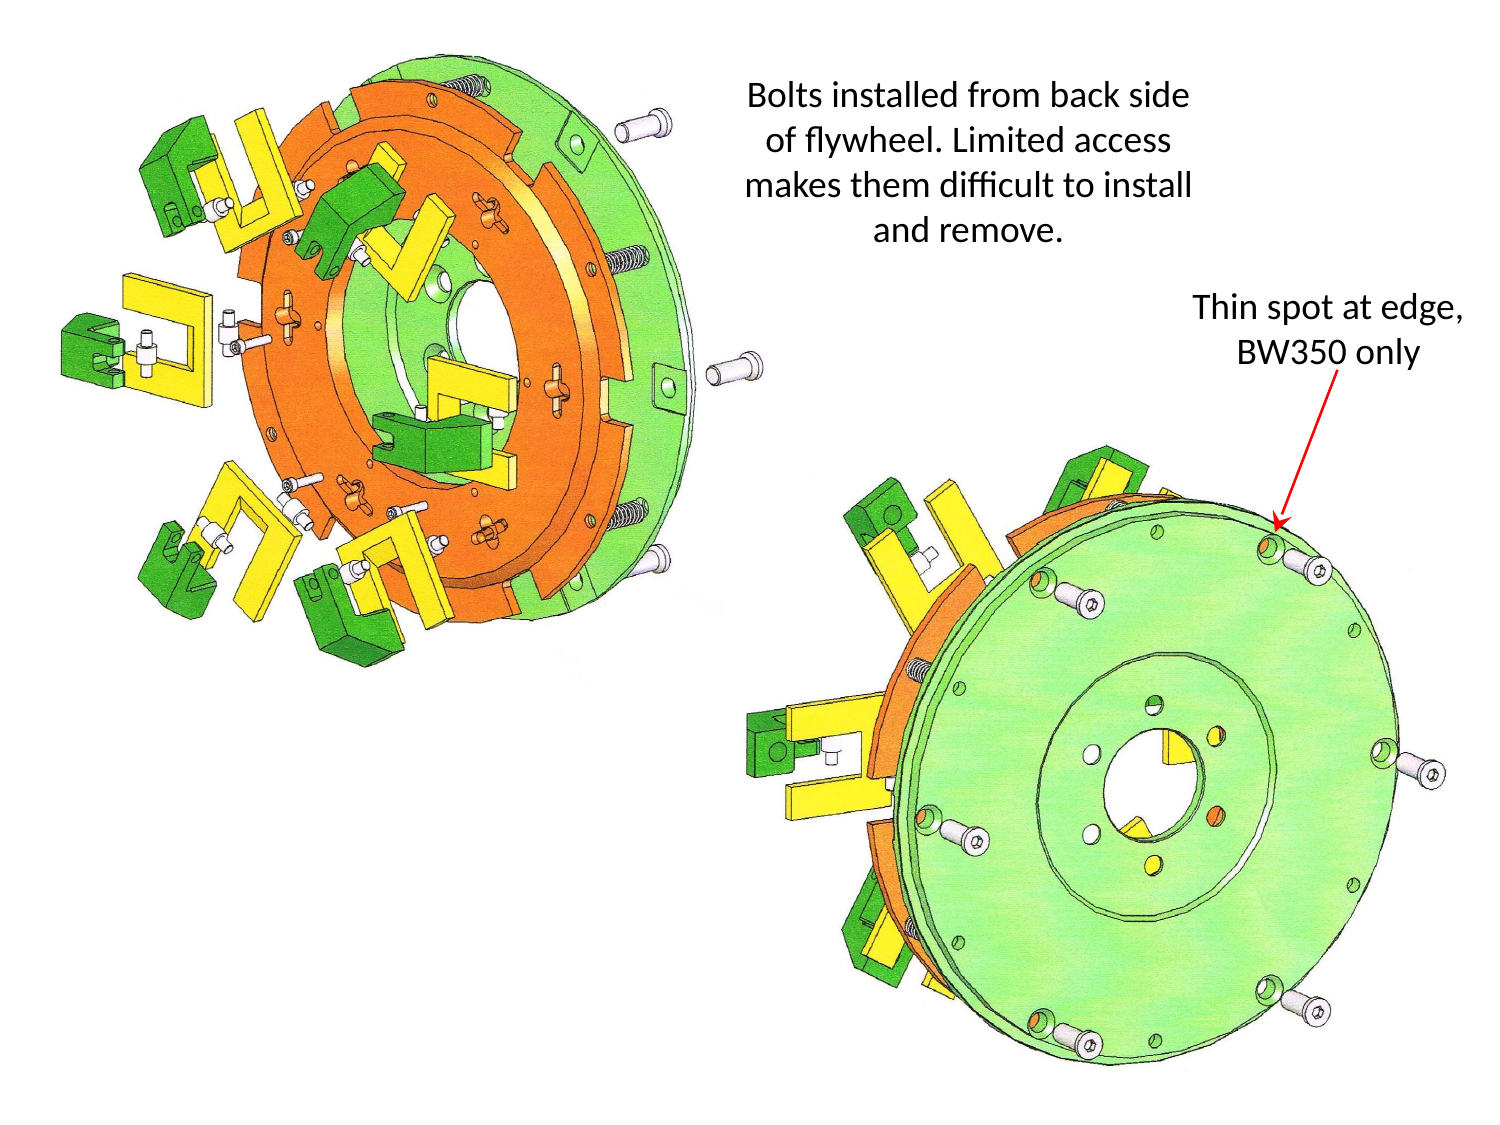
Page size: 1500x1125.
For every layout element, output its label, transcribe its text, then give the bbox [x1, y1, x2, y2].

picture [49, 49, 1458, 1088]
text_box Thin spot at edge, BW350 only [1169, 274, 1488, 380]
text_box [1274, 369, 1338, 533]
text_box Bolts installed from back side of flywheel. Limited access makes them difficult to install and remove. [779, 62, 1213, 258]
